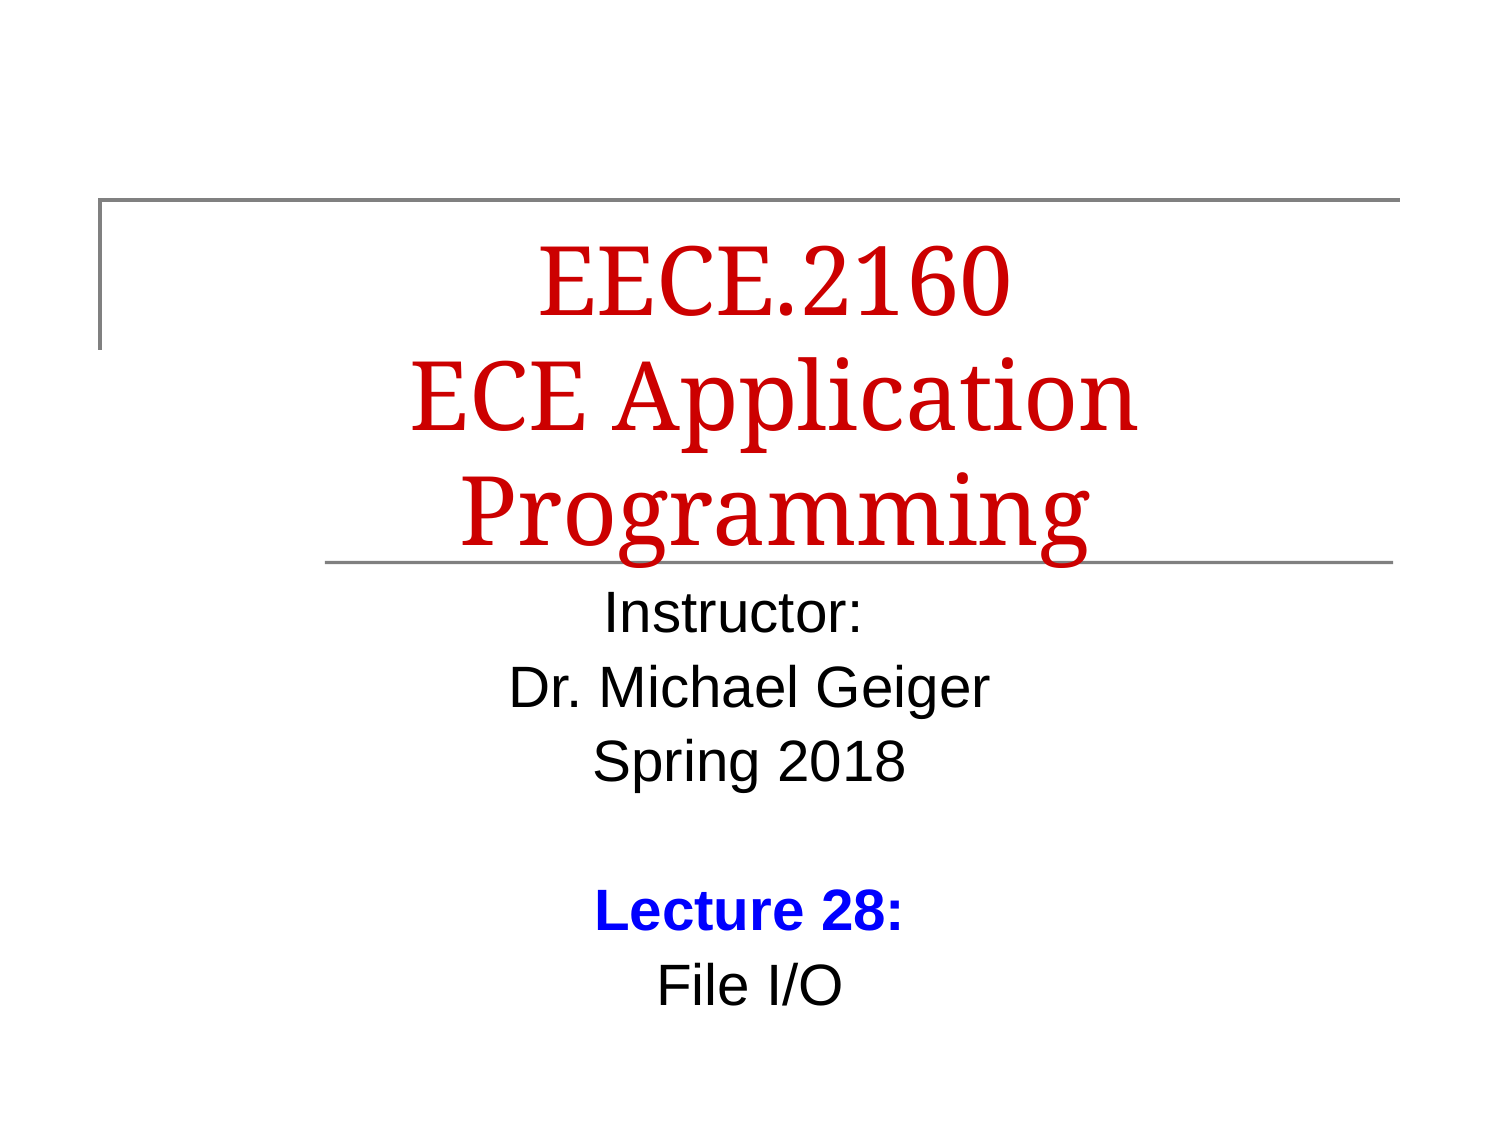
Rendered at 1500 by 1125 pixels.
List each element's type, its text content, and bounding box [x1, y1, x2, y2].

title EECE.2160 ECE Application Programming [150, 212, 1401, 563]
subtitle Instructor: Dr. Michael Geiger Spring 2018 Lecture 28: File I/O [0, 575, 1500, 1075]
